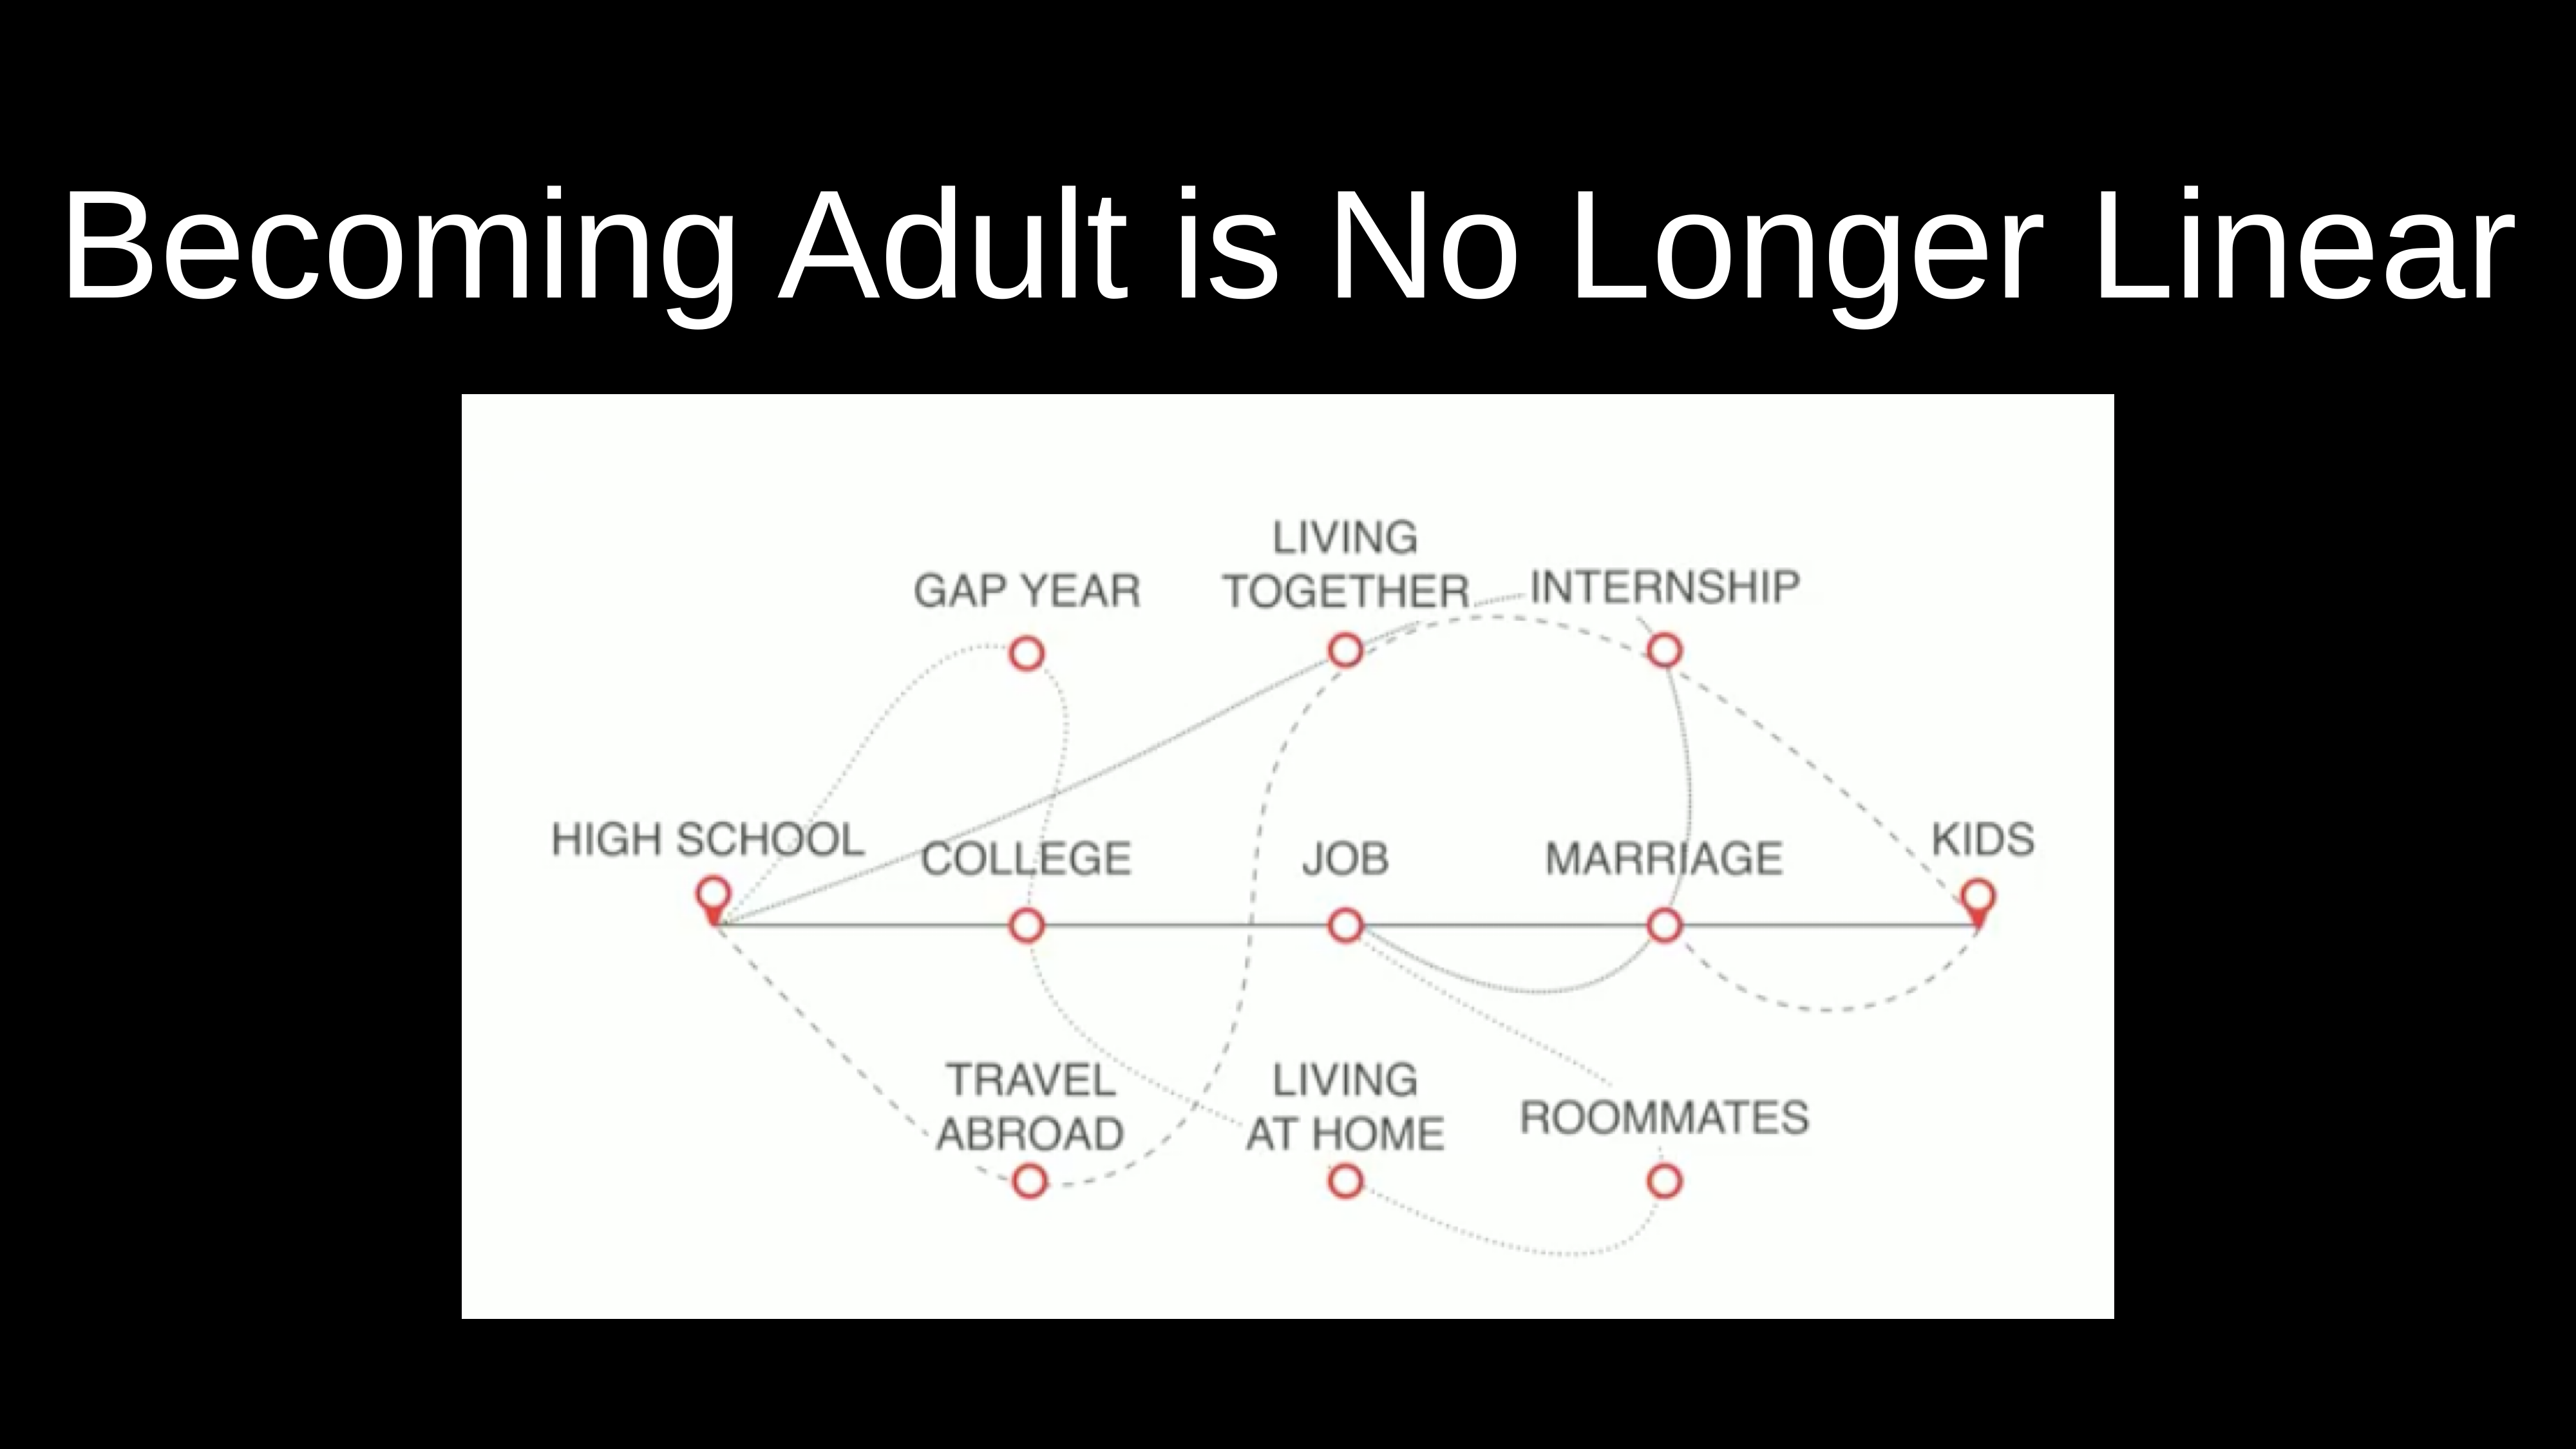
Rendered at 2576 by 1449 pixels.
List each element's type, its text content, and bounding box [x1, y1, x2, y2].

text_box Becoming Adult is No Longer Linear [35, 40, 2541, 336]
picture [462, 394, 2114, 1319]
